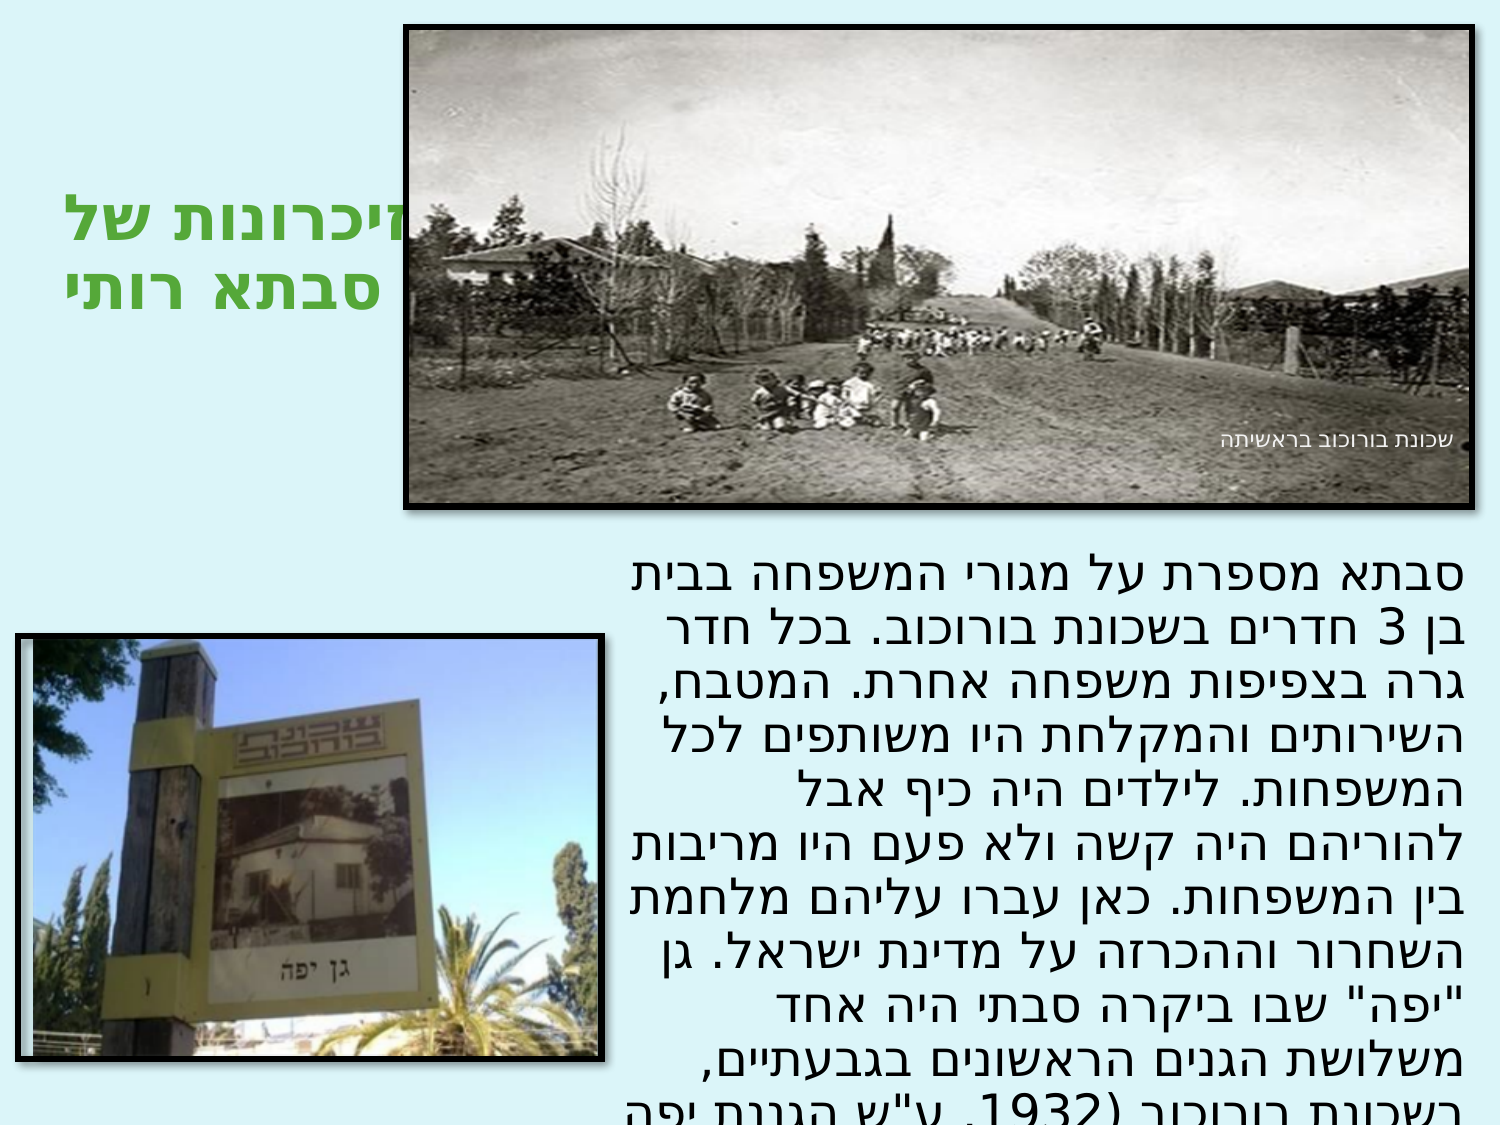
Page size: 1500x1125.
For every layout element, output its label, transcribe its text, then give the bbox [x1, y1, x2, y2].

list סבתא מספרת על מגורי המשפחה בבית בן 3 חדרים בשכונת בורוכוב. בכל חדר גרה בצפיפות משפחה אחרת. המטבח, השירותים והמקלחת היו משותפים לכל המשפחות. לילדים היה כיף אבל להוריהם היה קשה ולא פעם היו מריבות בין המשפחות. כאן עברו עליהם מלחמת השחרור וההכרזה על מדינת ישראל. גן "יפה" שבו ביקרה סבתי היה אחד משלושת הגנים הראשונים בגבעתיים, בשכונת בורוכוב (1932, ע"ש הגננת יפה בונים) [598, 539, 1482, 1125]
picture [408, 30, 1469, 504]
picture [21, 639, 599, 1056]
title הזיכרונות של סבתא רותי [48, 149, 401, 359]
